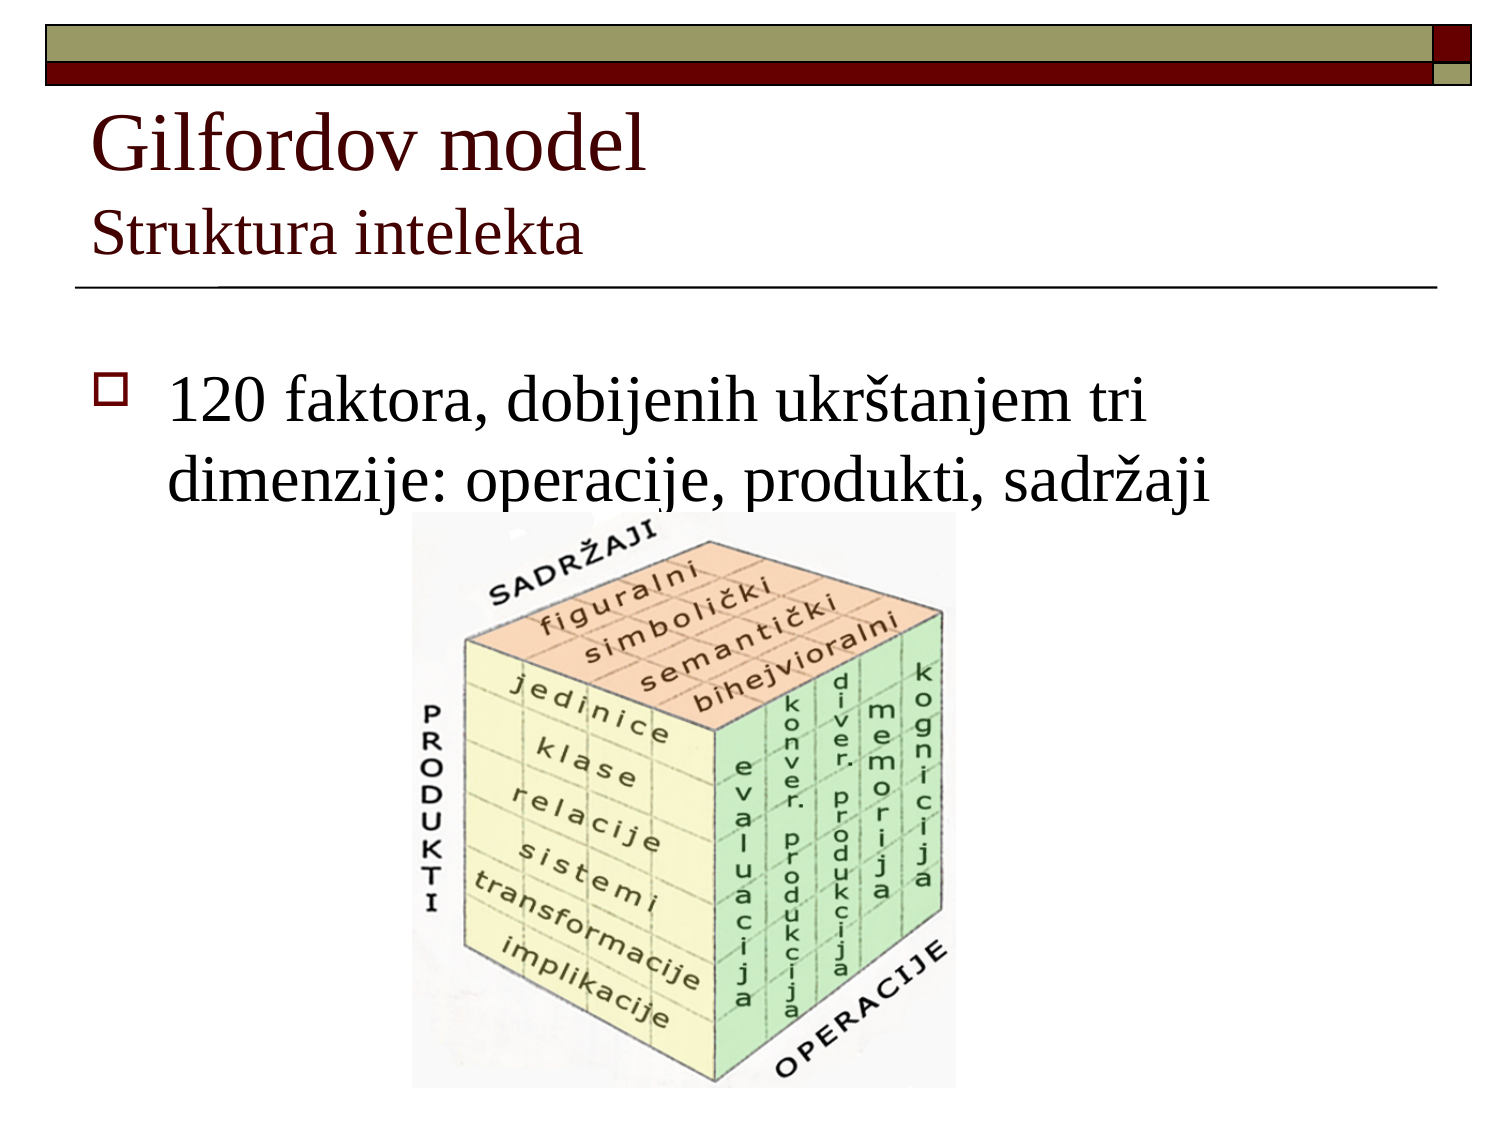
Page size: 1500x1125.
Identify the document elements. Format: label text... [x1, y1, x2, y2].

list 120 faktora, dobijenih ukrštanjem tri dimenzije: operacije, produkti, sadržaji [75, 347, 1425, 538]
title Gilfordov model Struktura intelekta [75, 87, 1425, 275]
picture [412, 512, 956, 1088]
